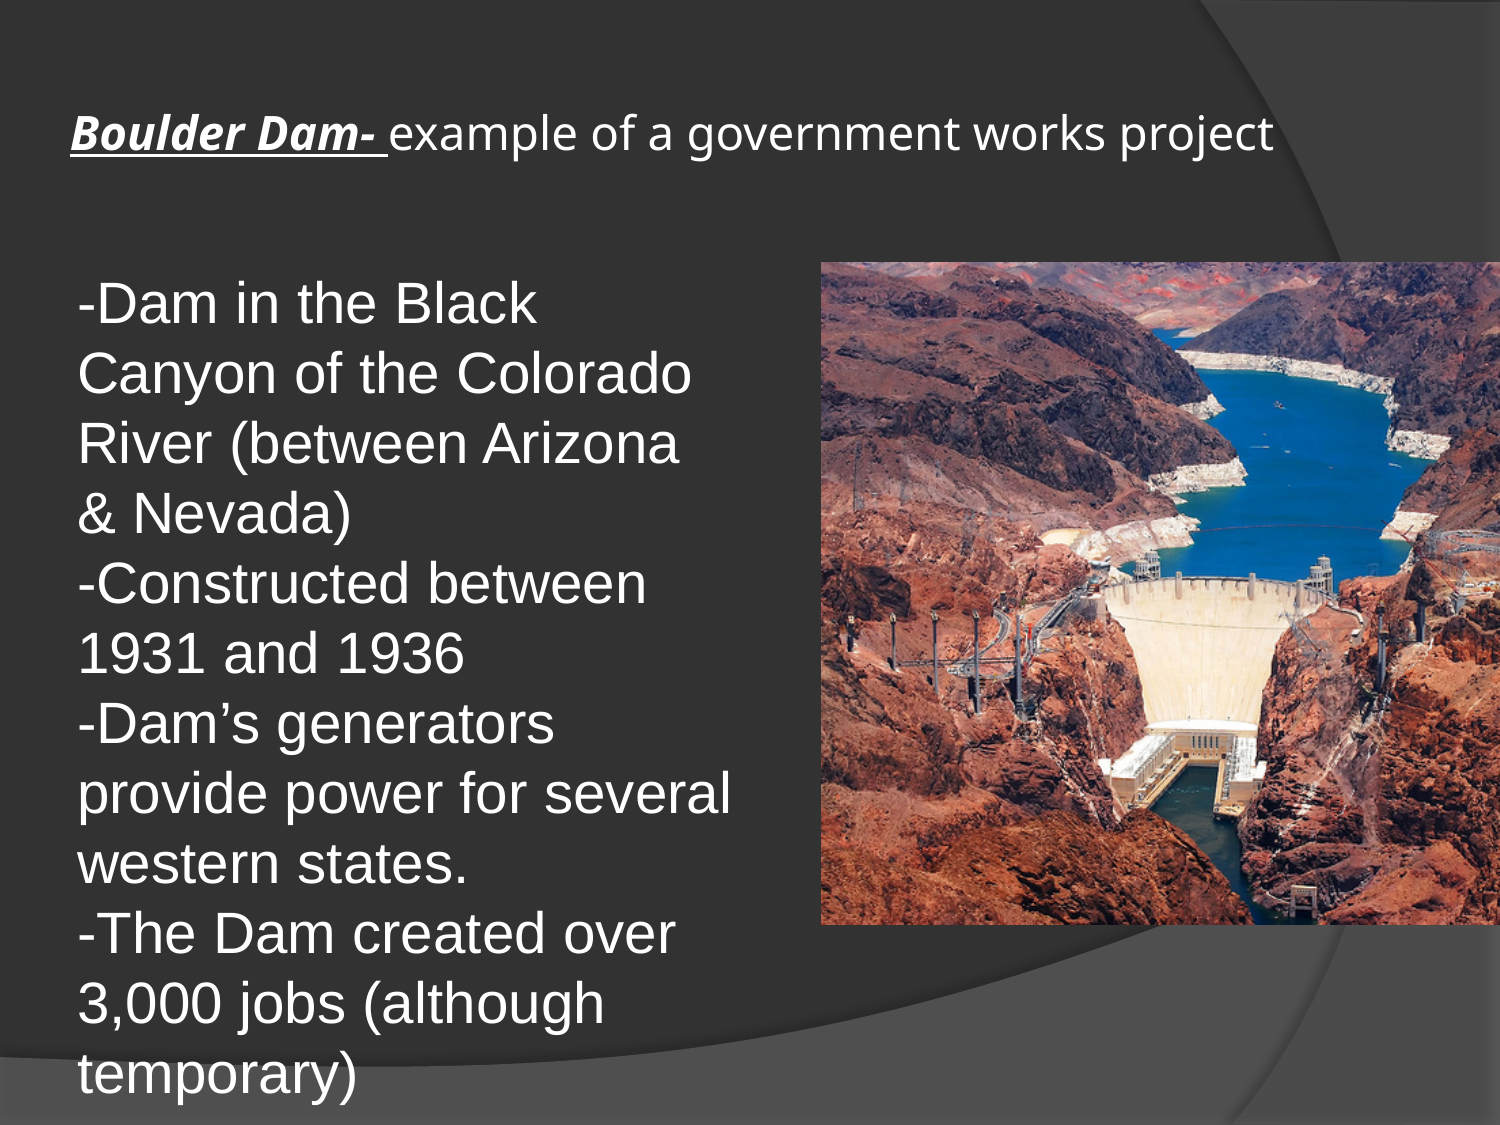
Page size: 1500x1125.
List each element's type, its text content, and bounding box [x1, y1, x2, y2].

picture [820, 262, 1500, 926]
title Boulder Dam- example of a government works project [62, 70, 1288, 258]
text_box -Dam in the Black Canyon of the Colorado River (between Arizona & Nevada) -Constructed between 1931 and 1936 -Dam’s generators provide power for several western states. -The Dam created over 3,000 jobs (although temporary) [62, 257, 750, 1125]
